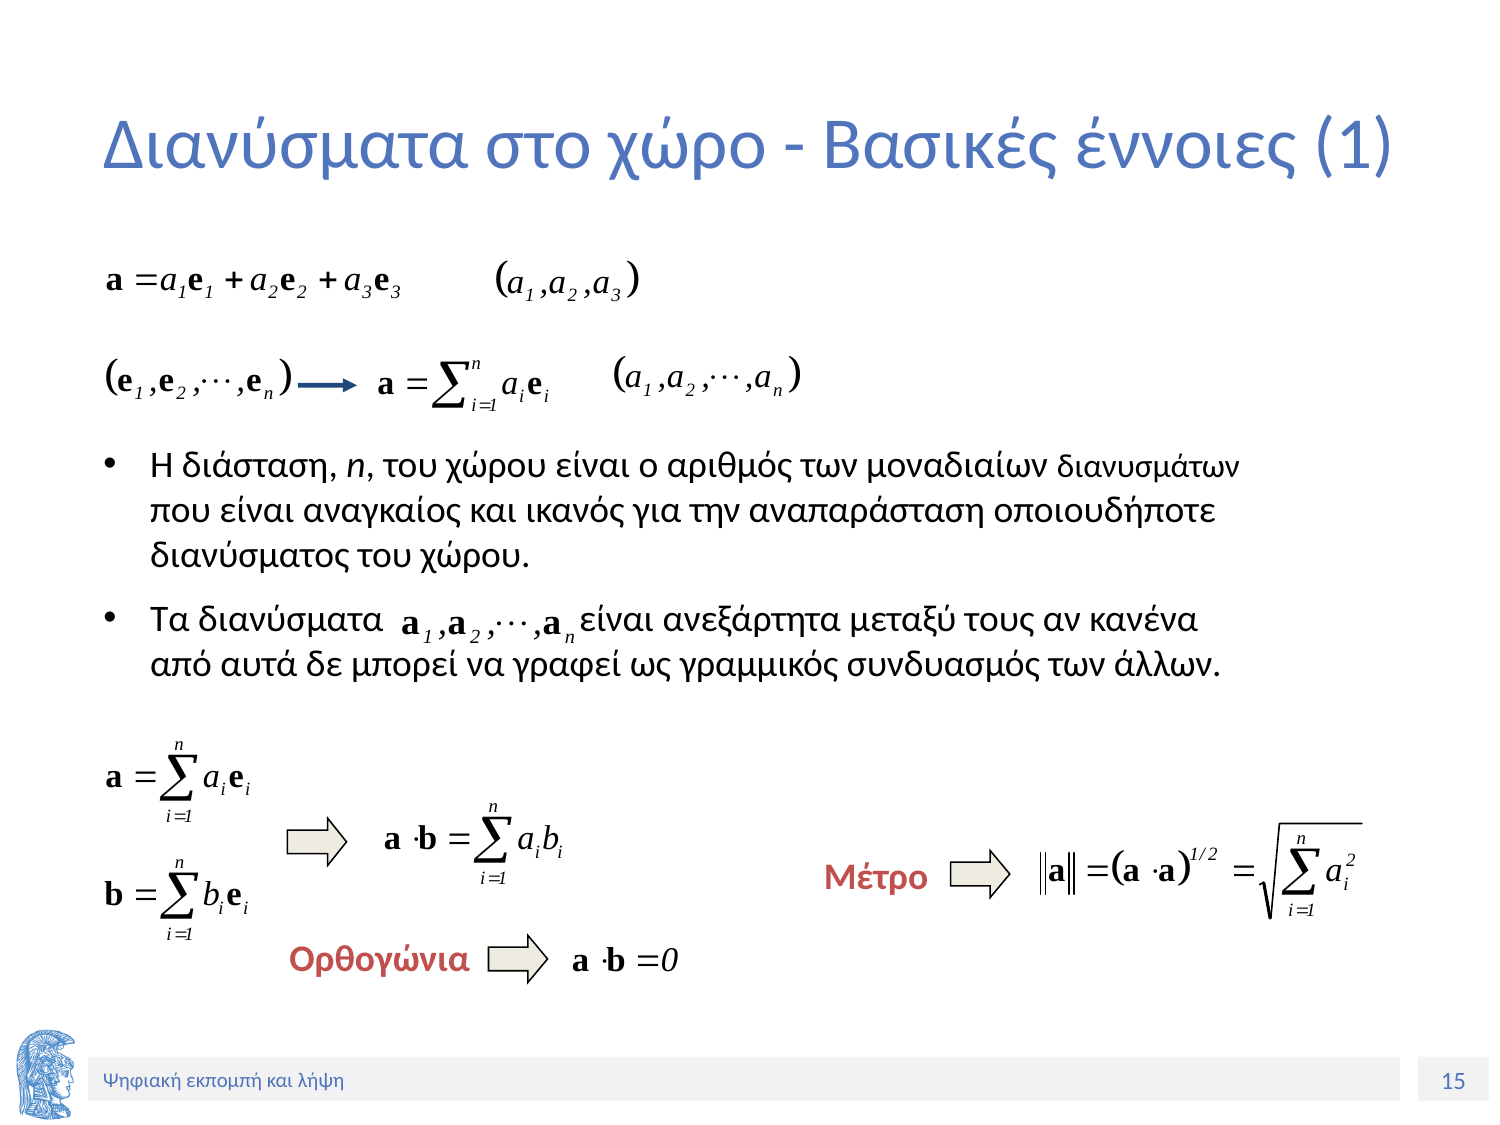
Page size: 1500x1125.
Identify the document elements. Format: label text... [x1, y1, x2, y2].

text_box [1033, 815, 1370, 929]
text_box [303, 379, 357, 392]
picture [9, 1026, 81, 1120]
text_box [489, 255, 644, 316]
text_box Η διάσταση, n, του χώρου είναι ο αριθμός των μοναδιαίων διανυσμάτων που είναι αναγκαίος και ικανός για την αναπαράσταση οποιουδήποτε διανύσματος του χώρου. Τα διανύσματα είναι ανεξάρτητα μεταξύ τους αν κανένα από αυτά δε μπορεί να γραφεί ως γραμμικός συνδυασμός των άλλων. [88, 432, 1282, 692]
title Διανύσματα στο χώρο - Βασικές έννοιες (1) [75, 45, 1425, 233]
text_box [607, 349, 807, 410]
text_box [99, 255, 407, 306]
text_box Μέτρο [808, 844, 951, 905]
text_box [99, 845, 261, 950]
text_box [378, 789, 577, 894]
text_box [566, 939, 688, 979]
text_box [371, 346, 561, 420]
text_box [488, 935, 548, 983]
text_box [395, 597, 582, 652]
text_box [100, 353, 299, 414]
text_box [287, 818, 347, 866]
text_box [99, 727, 263, 832]
text_box Ορθογώνια [274, 926, 491, 988]
text_box [950, 850, 1010, 898]
